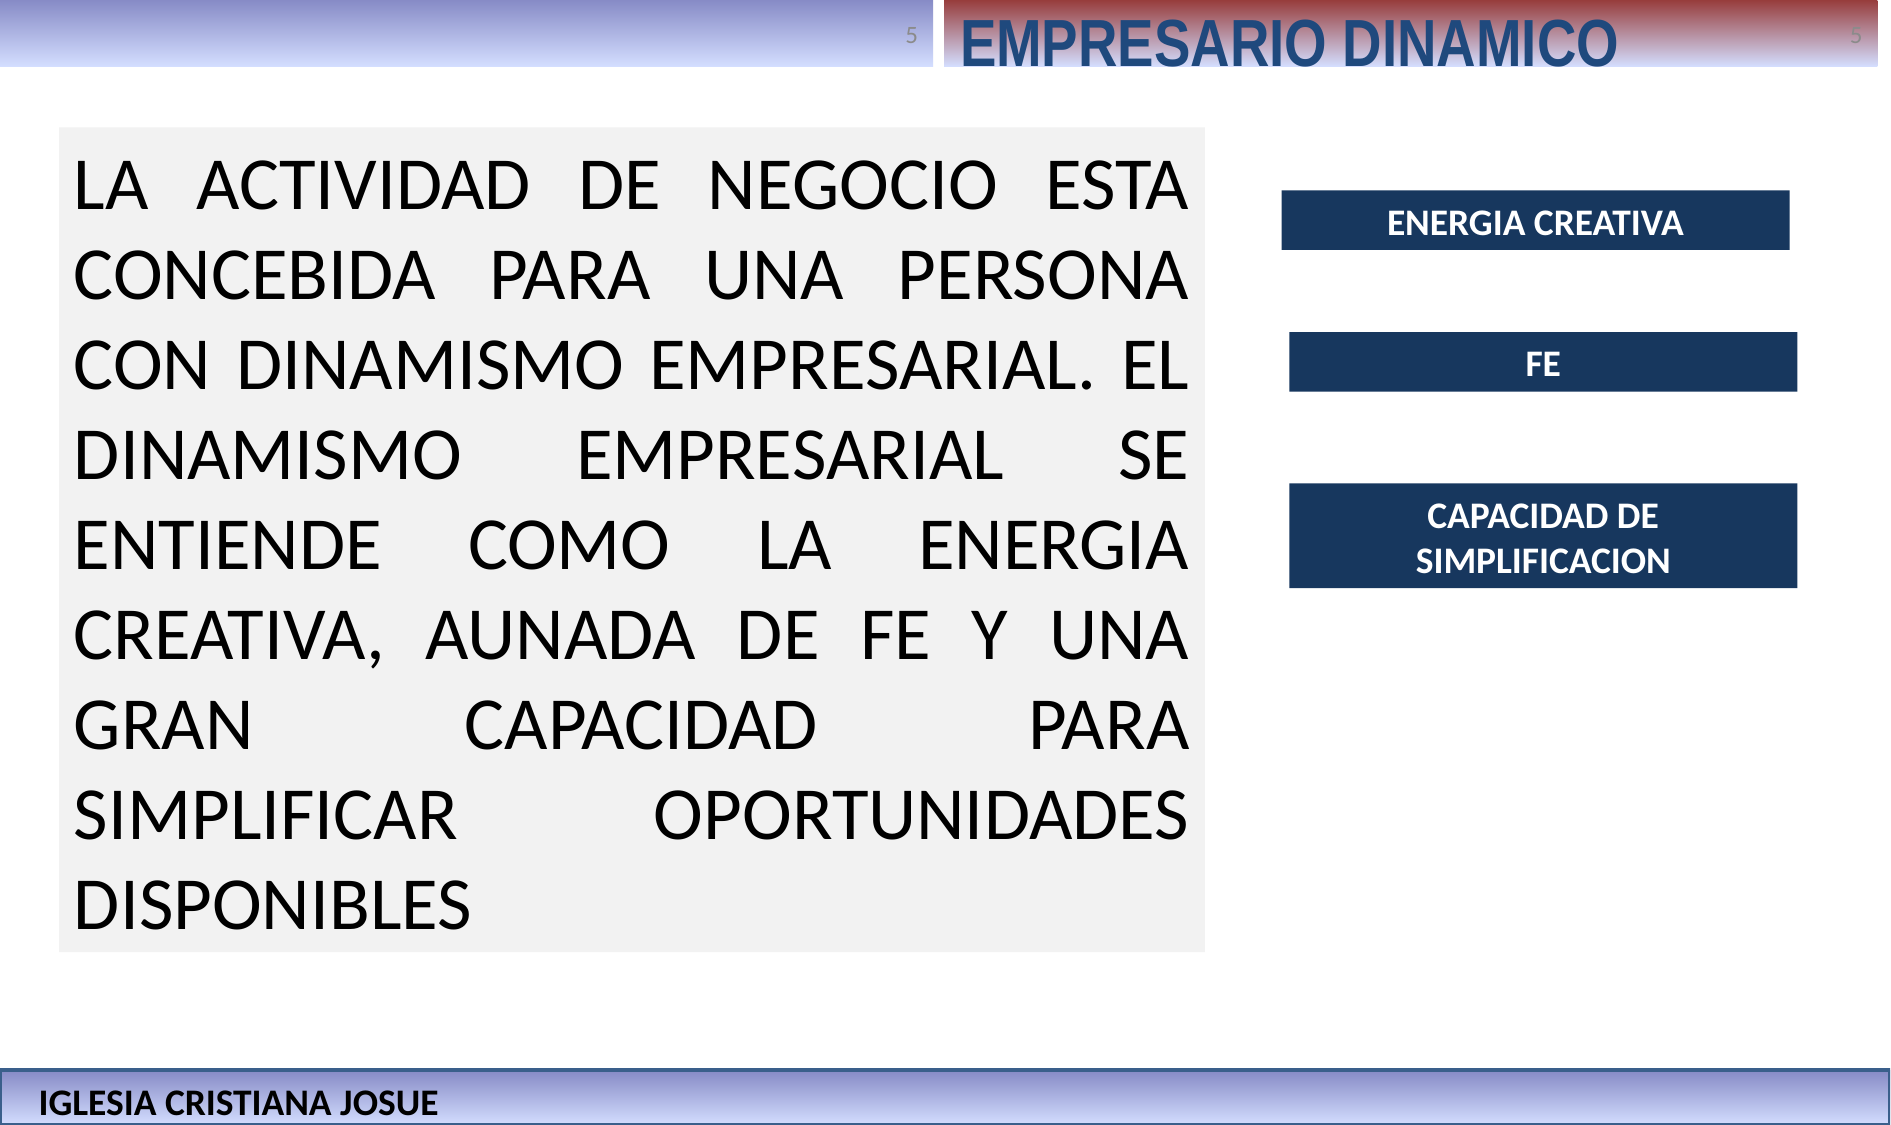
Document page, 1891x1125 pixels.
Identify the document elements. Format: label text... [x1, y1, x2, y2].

text_box [230, 125, 1867, 531]
text_box CAPACIDAD DE SIMPLIFICACION [1289, 483, 1798, 589]
text_box IGLESIA CRISTIANA JOSUE [23, 1070, 1867, 1125]
text_box EMPRESARIO DINAMICO [945, 0, 1891, 81]
text_box [0, 1068, 1891, 1125]
text_box LA ACTIVIDAD DE NEGOCIO ESTA CONCEBIDA PARA UNA PERSONA CON DINAMISMO EMPRESARIAL. EL DINAMISMO EMPRESARIAL SE ENTIENDE COMO LA ENERGIA CREATIVA, AUNADA DE FE Y UNA GRAN CAPACIDAD PARA SIMPLIFICAR OPORTUNIDADES DISPONIBLES [59, 127, 1205, 953]
text_box FE [1289, 332, 1798, 392]
text_box ENERGIA CREATIVA [1281, 190, 1790, 250]
